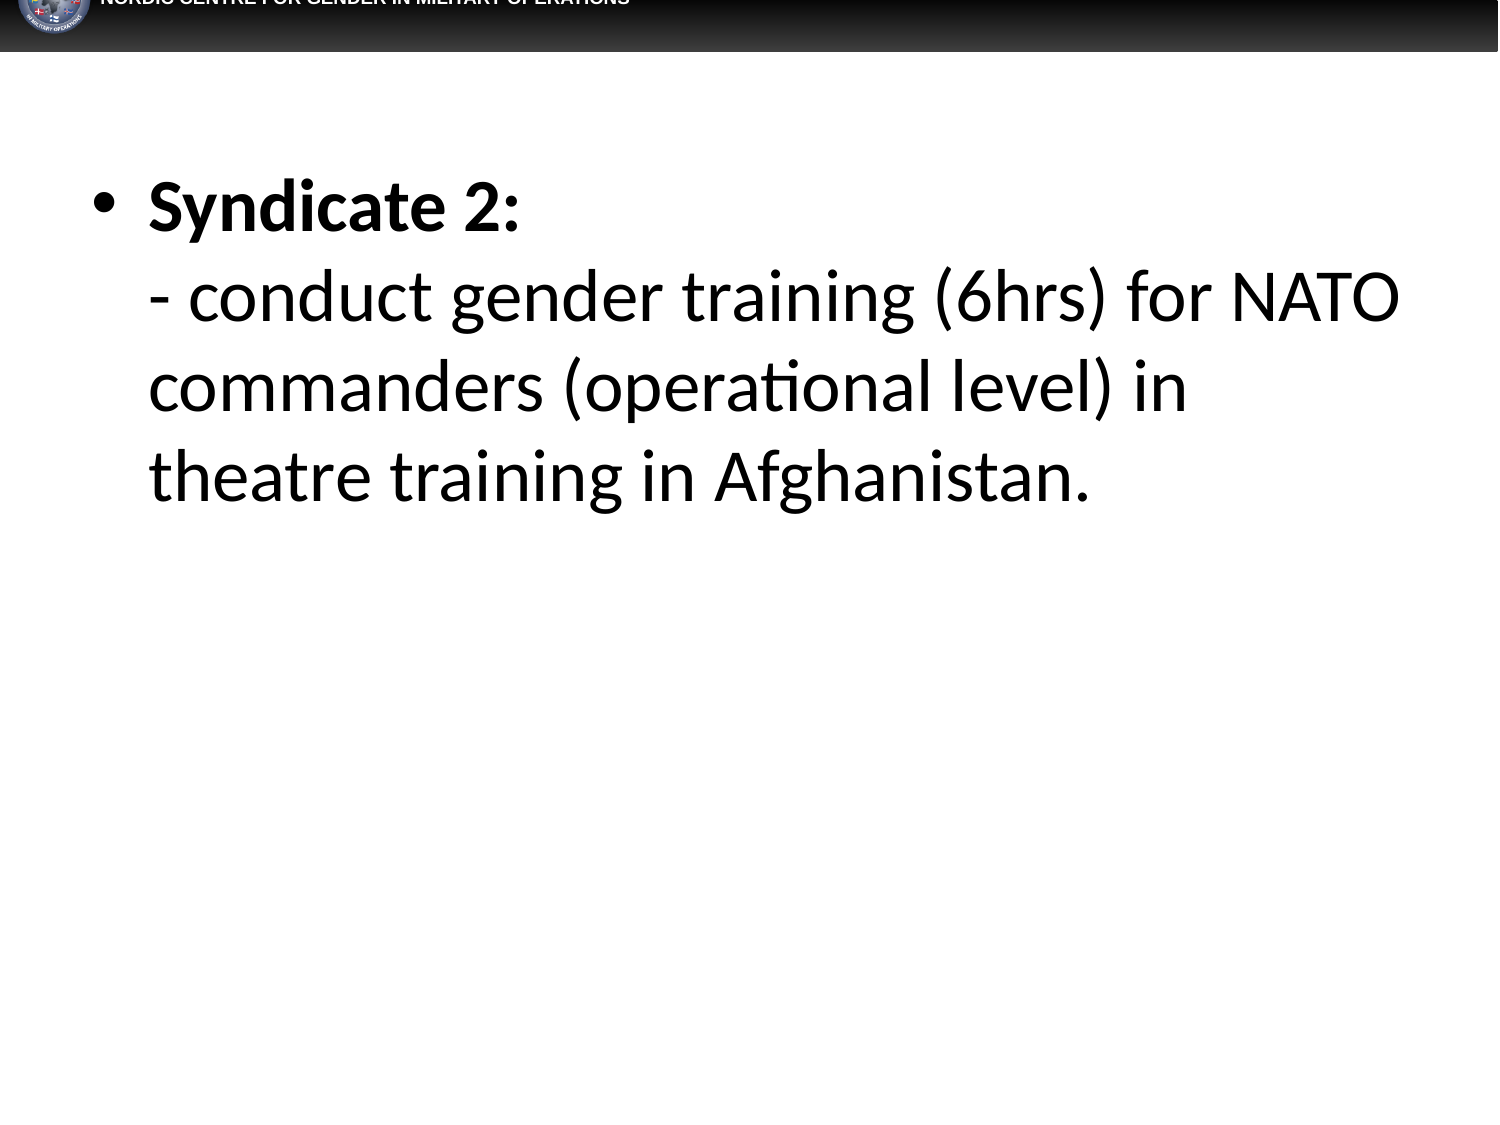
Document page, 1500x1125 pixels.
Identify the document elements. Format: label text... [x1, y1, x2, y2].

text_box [0, 0, 1498, 53]
list Syndicate 2: - conduct gender training (6hrs) for NATO commanders (operational level) in theatre training in Afghanistan. [76, 148, 1427, 1076]
